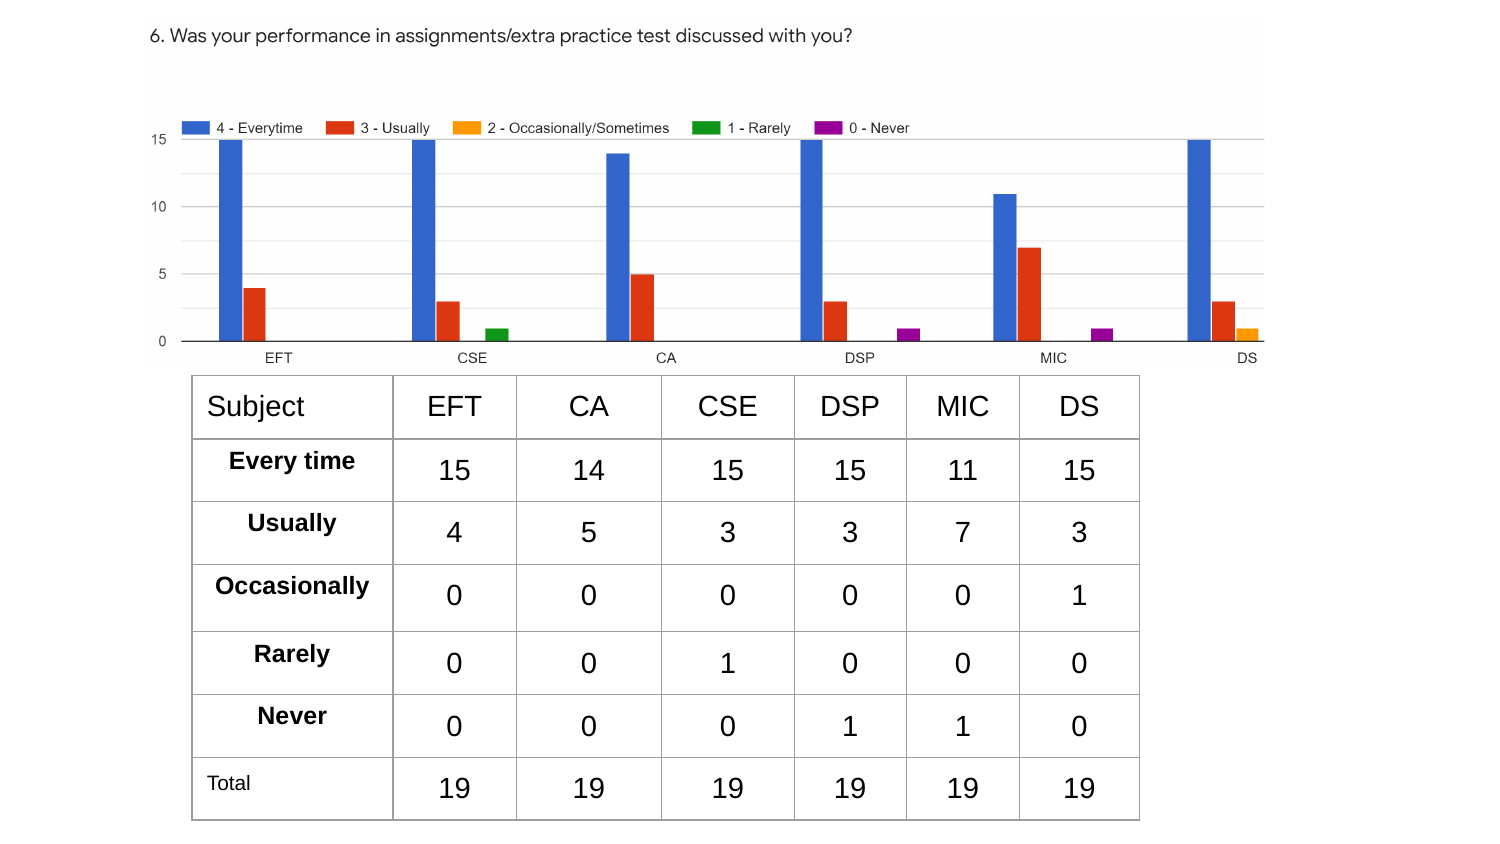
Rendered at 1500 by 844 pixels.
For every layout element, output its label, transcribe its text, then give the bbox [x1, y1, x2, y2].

table_cell 0 [394, 565, 516, 631]
table_cell 0 [1020, 695, 1139, 757]
table_cell 15 [662, 440, 794, 501]
table_cell 0 [795, 565, 906, 631]
table_cell 5 [517, 502, 661, 564]
table_cell 4 [394, 502, 516, 564]
table_cell 0 [907, 565, 1019, 631]
table_cell 3 [795, 502, 906, 564]
table_cell 0 [517, 565, 661, 631]
table_cell 0 [1020, 632, 1139, 694]
table_cell 19 [517, 758, 661, 819]
table_header CSE [662, 376, 794, 438]
table_cell 1 [795, 695, 906, 757]
table_header MIC [907, 376, 1019, 438]
table_cell Never [193, 695, 392, 757]
table_header DS [1020, 376, 1139, 438]
table_cell Total [193, 758, 392, 819]
table_cell 0 [394, 695, 516, 757]
table_header Subject [193, 376, 392, 438]
table_header EFT [394, 376, 516, 438]
table_cell 19 [662, 758, 794, 819]
table_cell 1 [907, 695, 1019, 757]
table_cell 0 [795, 632, 906, 694]
table_cell 0 [662, 565, 794, 631]
table_cell 3 [662, 502, 794, 564]
table_cell 0 [394, 632, 516, 694]
table_cell 19 [907, 758, 1019, 819]
table_cell 11 [907, 440, 1019, 501]
table_cell 19 [795, 758, 906, 819]
table_cell Rarely [193, 632, 392, 694]
table_cell 15 [795, 440, 906, 501]
table_cell 1 [662, 632, 794, 694]
table_cell 15 [1020, 440, 1139, 501]
table_cell 14 [517, 440, 661, 501]
table_cell Every time [193, 440, 392, 501]
picture [142, 19, 1265, 367]
table_cell 15 [394, 440, 516, 501]
table_header CA [517, 376, 661, 438]
table_cell 19 [394, 758, 516, 819]
table_cell 3 [1020, 502, 1139, 564]
table_cell 0 [662, 695, 794, 757]
table_cell 7 [907, 502, 1019, 564]
table_cell 0 [517, 632, 661, 694]
table_cell Occasionally [193, 565, 392, 631]
table_cell 0 [517, 695, 661, 757]
table_cell 19 [1020, 758, 1139, 819]
table_cell 1 [1020, 565, 1139, 631]
table_cell 0 [907, 632, 1019, 694]
table_header DSP [795, 376, 906, 438]
table_cell Usually [193, 502, 392, 564]
